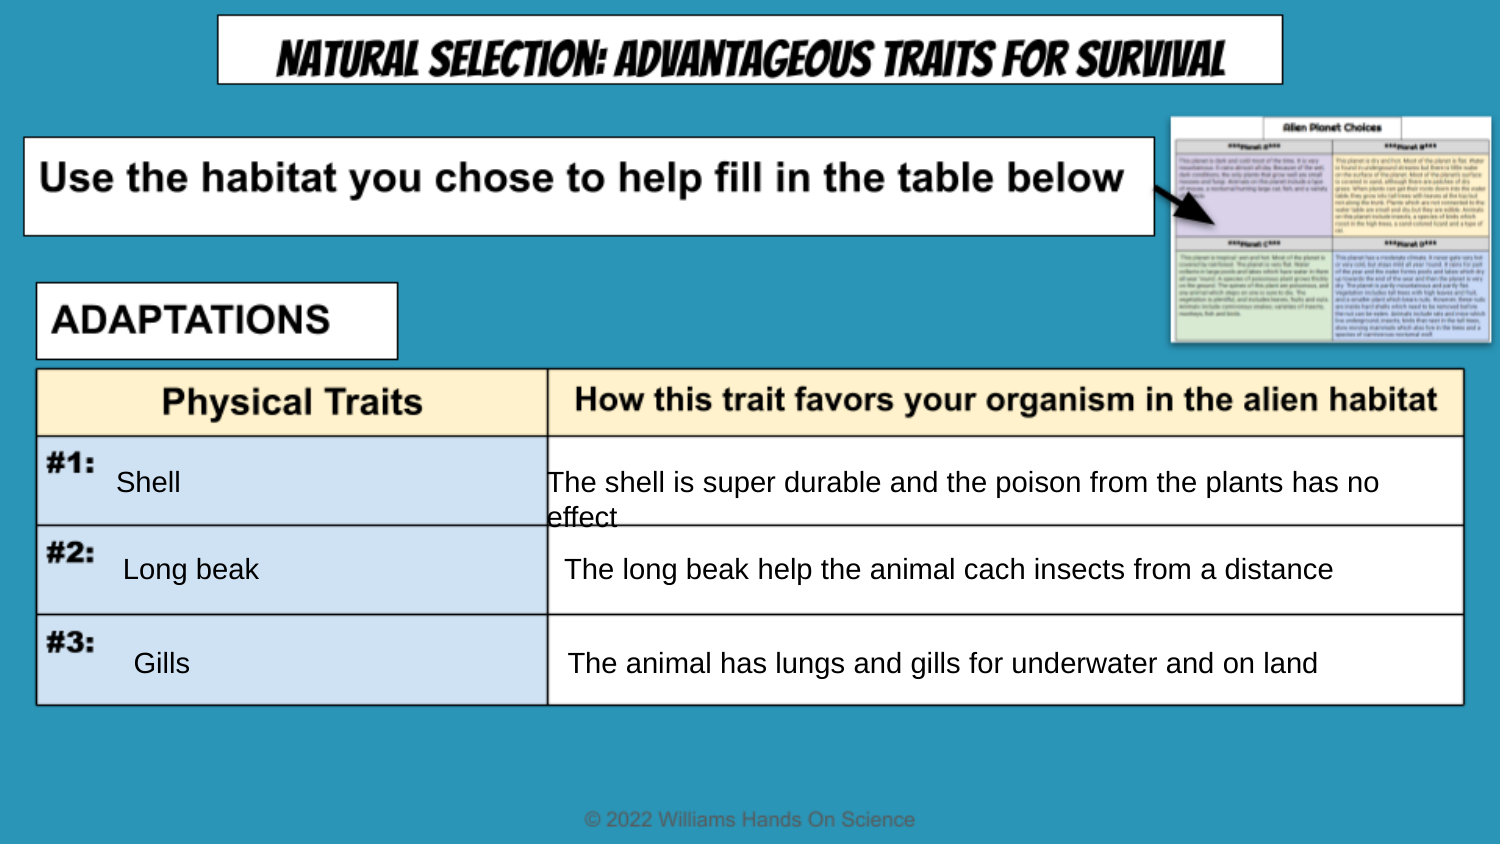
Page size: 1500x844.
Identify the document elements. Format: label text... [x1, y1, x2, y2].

text_box The shell is super durable and the poison from the plants has no effect [531, 447, 1474, 535]
text_box Shell [101, 447, 531, 513]
text_box Gills [118, 629, 550, 695]
picture [0, 0, 1500, 844]
text_box Long beak [108, 535, 549, 601]
text_box The animal has lungs and gills for underwater and on land [552, 629, 1500, 695]
text_box The long beak help the animal cach insects from a distance [549, 535, 1500, 601]
